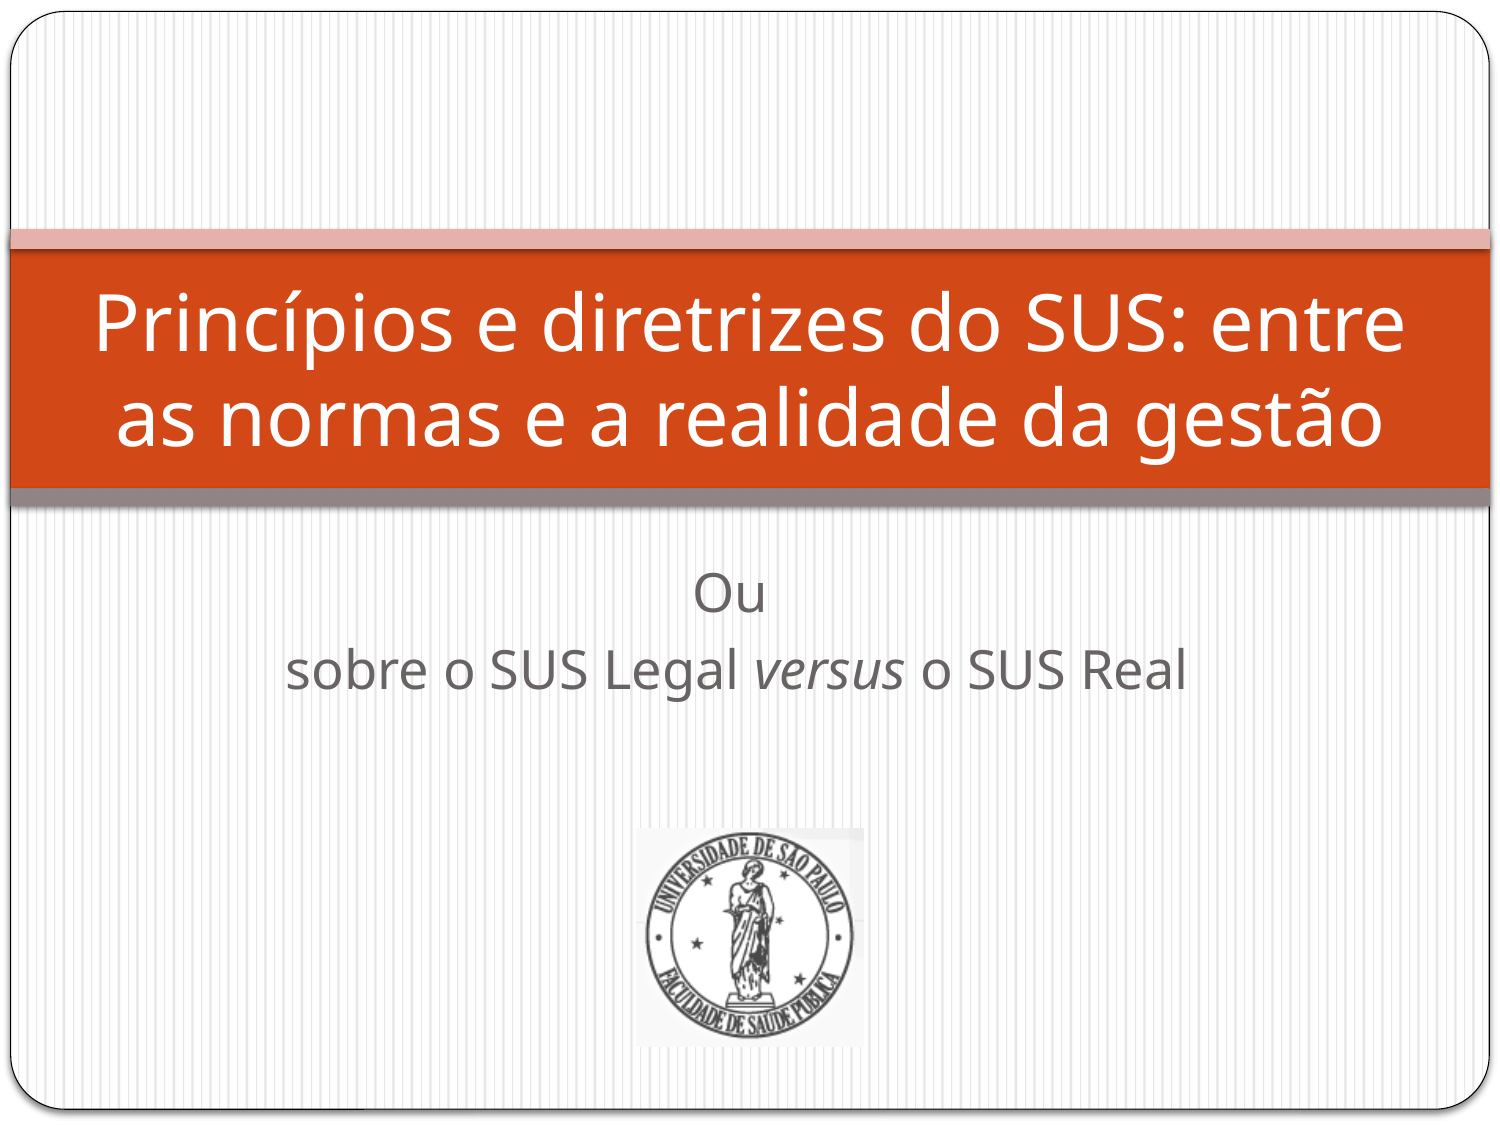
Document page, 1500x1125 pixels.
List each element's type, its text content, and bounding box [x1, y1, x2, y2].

title Princípios e diretrizes do SUS: entre as normas e a realidade da gestão [75, 250, 1425, 492]
subtitle Ou sobre o SUS Legal versus o SUS Real [212, 550, 1263, 787]
picture [636, 827, 864, 1047]
